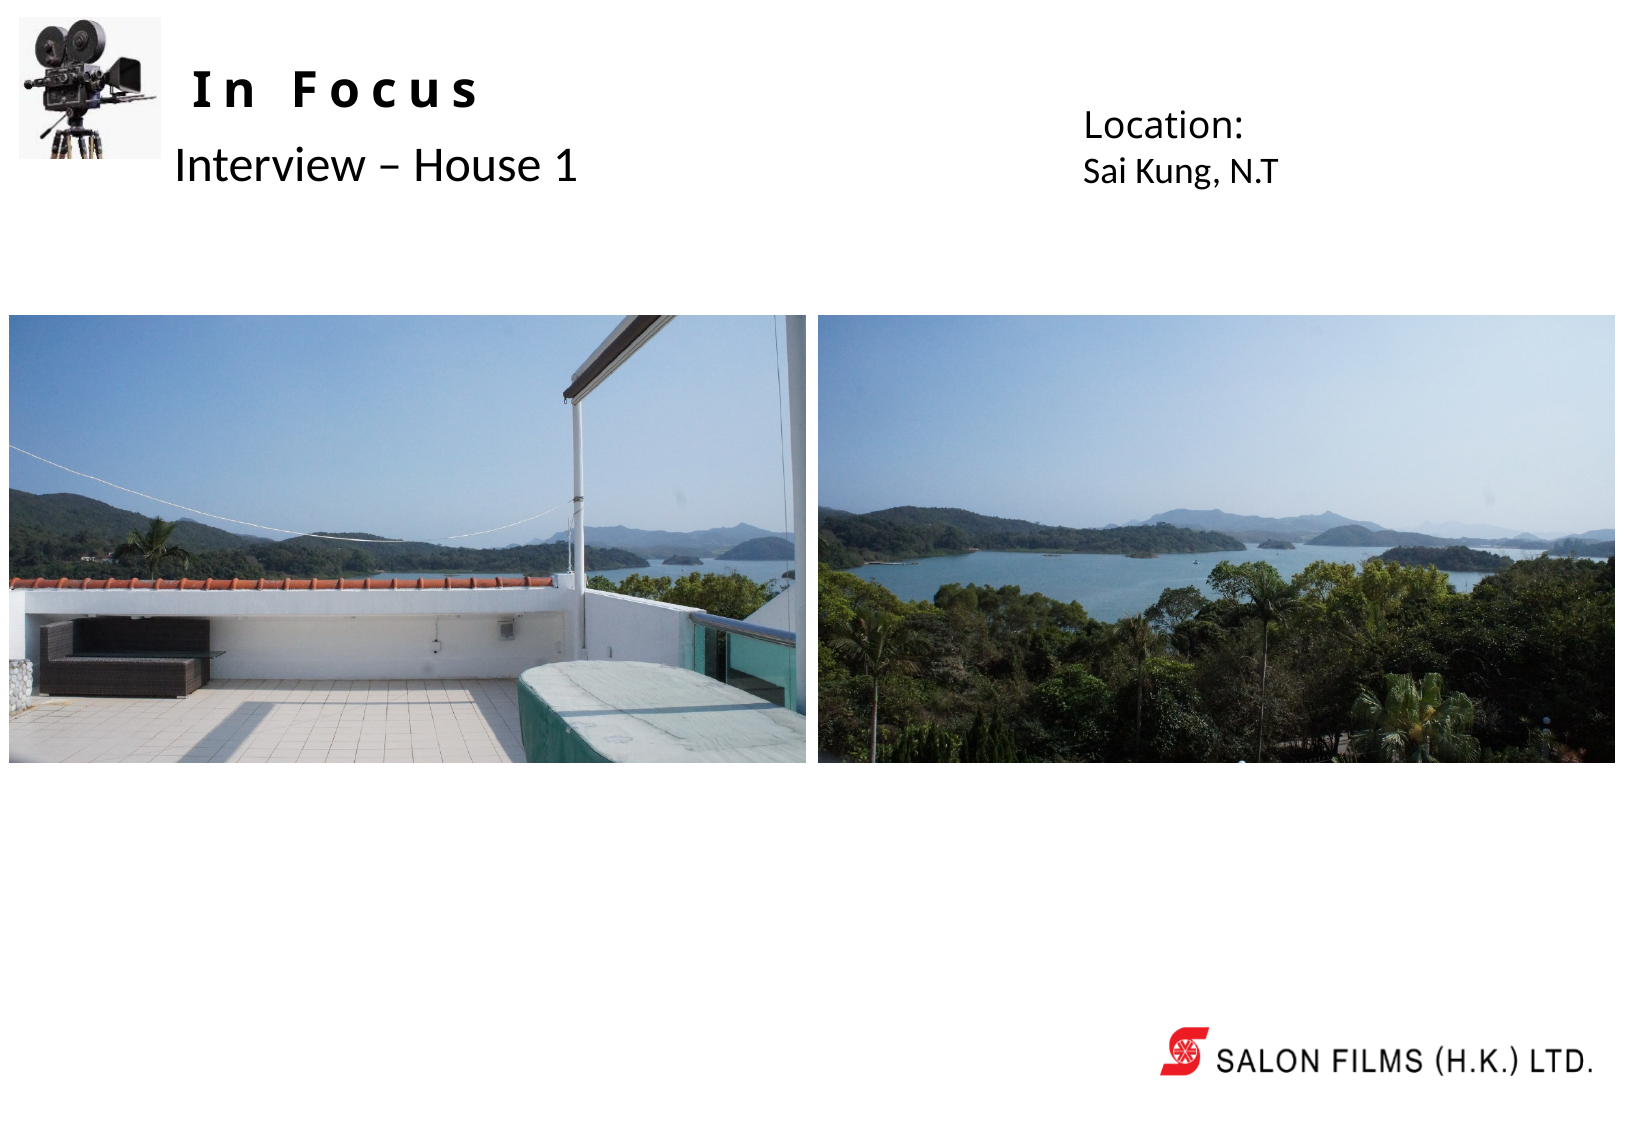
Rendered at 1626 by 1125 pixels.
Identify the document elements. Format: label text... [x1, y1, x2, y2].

text_box Location: Sai Kung, N.T [1068, 93, 1294, 199]
picture [1160, 1026, 1592, 1076]
picture [818, 315, 1615, 763]
text_box In Focus [177, 50, 929, 125]
picture [19, 17, 161, 159]
picture [9, 315, 806, 763]
text_box Interview – House 1 [159, 124, 594, 199]
